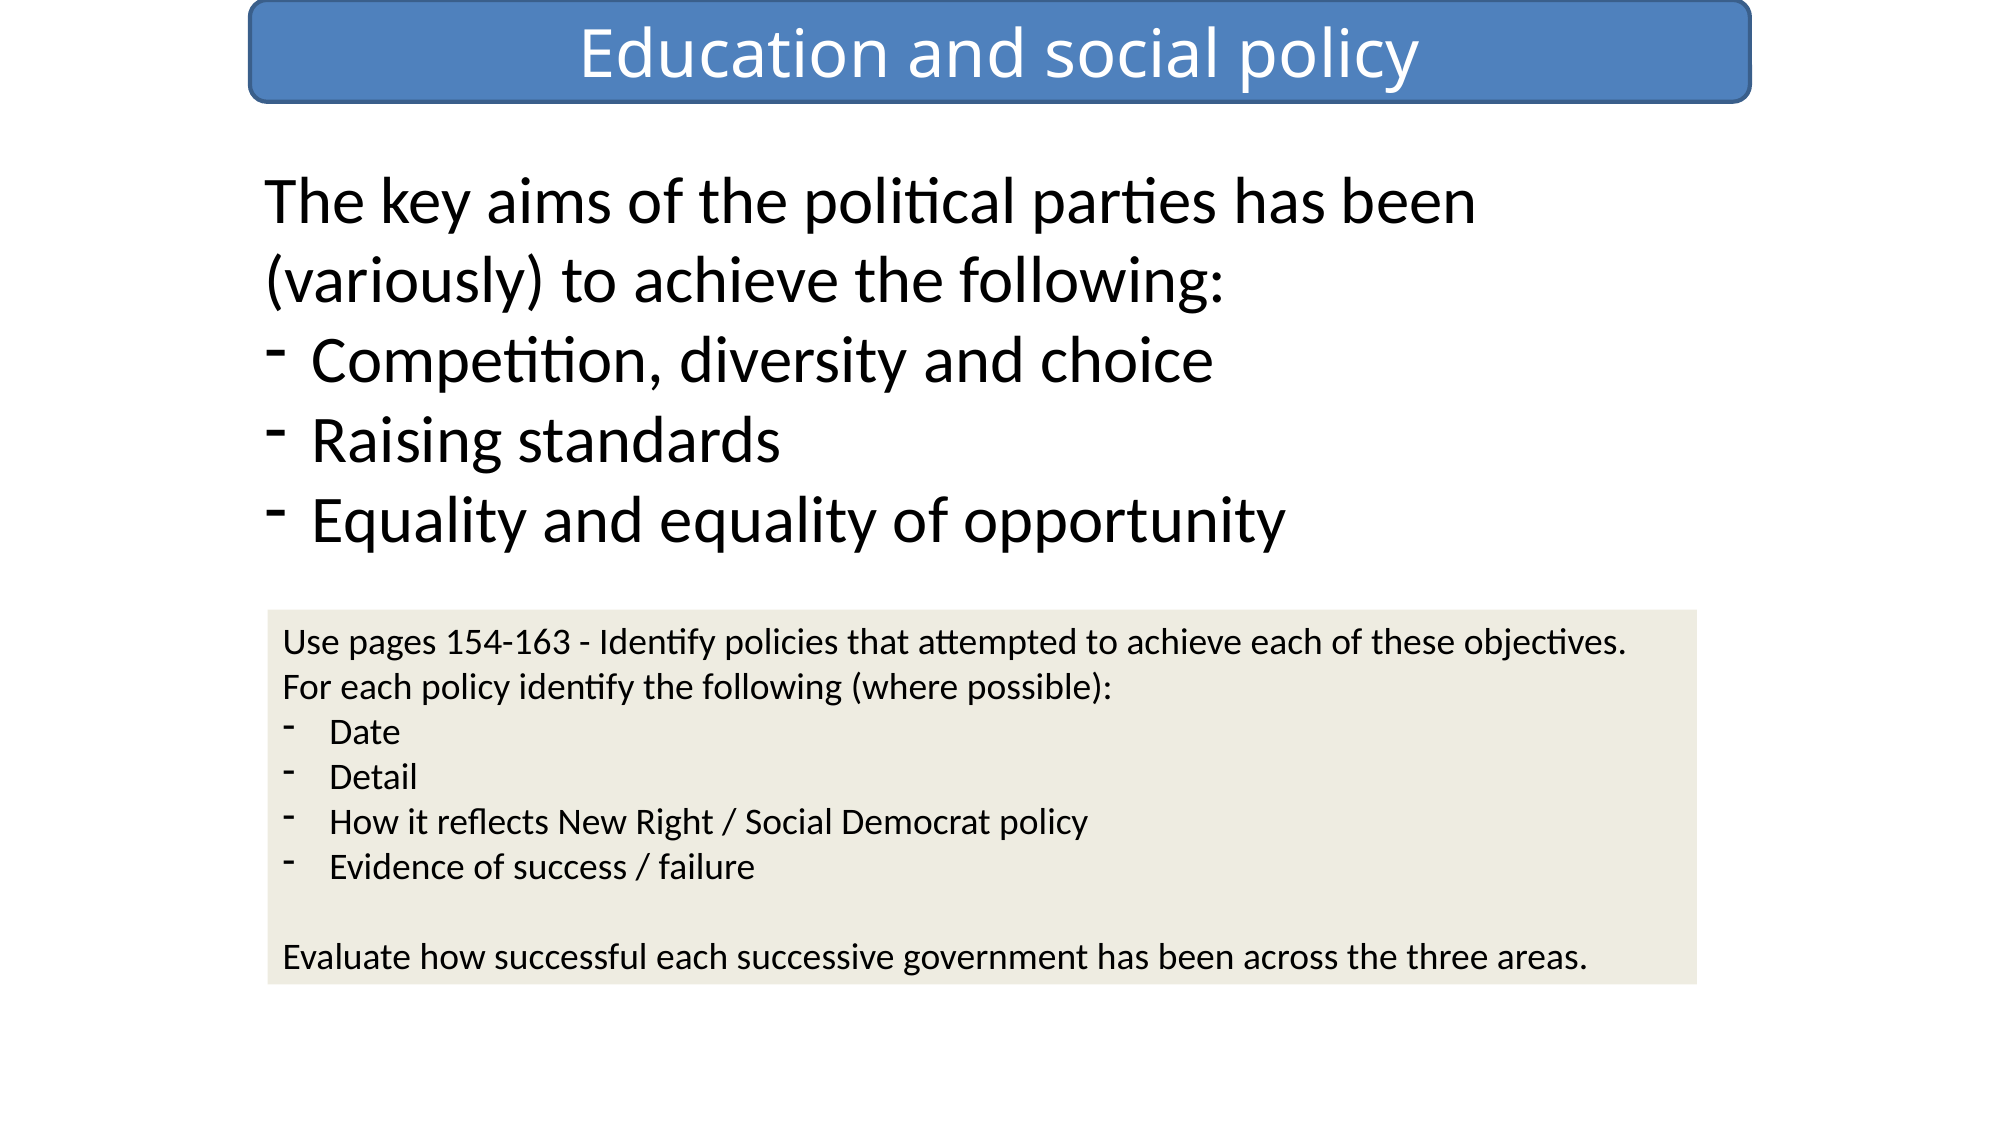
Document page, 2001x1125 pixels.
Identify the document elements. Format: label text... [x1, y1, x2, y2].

text_box Use pages 154-163 - Identify policies that attempted to achieve each of these objectives. For each policy identify the following (where possible): Date Detail How it reflects New Right / Social Democrat policy Evidence of success / failure Evaluate how successful each successive government has been across the three areas. [267, 609, 1697, 985]
text_box The key aims of the political parties has been (variously) to achieve the following: Competition, diversity and choice Raising standards Equality and equality of opportunity [249, 148, 1750, 744]
text_box Education and social policy [247, 0, 1753, 104]
